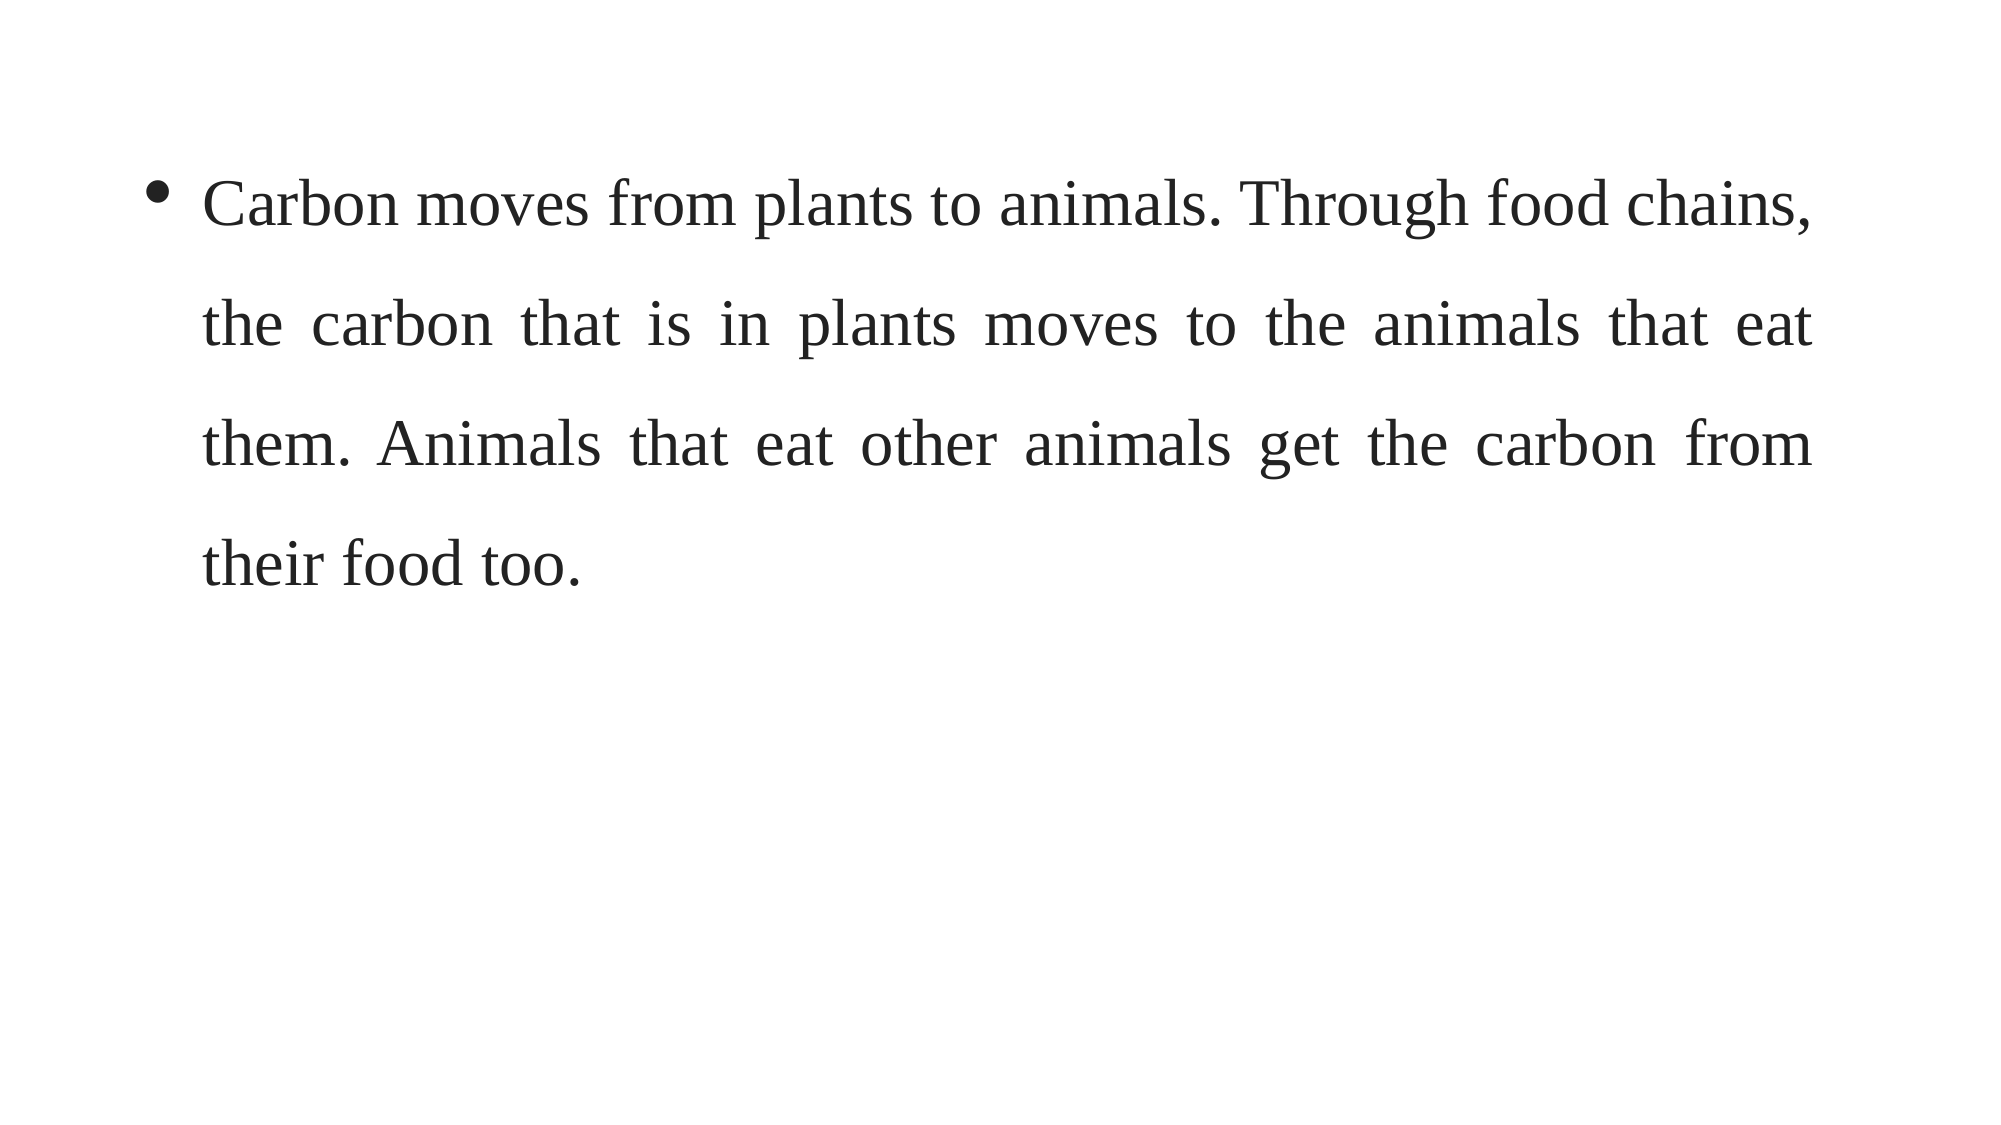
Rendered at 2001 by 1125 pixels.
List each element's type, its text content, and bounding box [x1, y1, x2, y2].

text_box Carbon moves from plants to animals. Through food chains, the carbon that is in plants moves to the animals that eat them. Animals that eat other animals get the carbon from their food too. [131, 111, 1832, 607]
